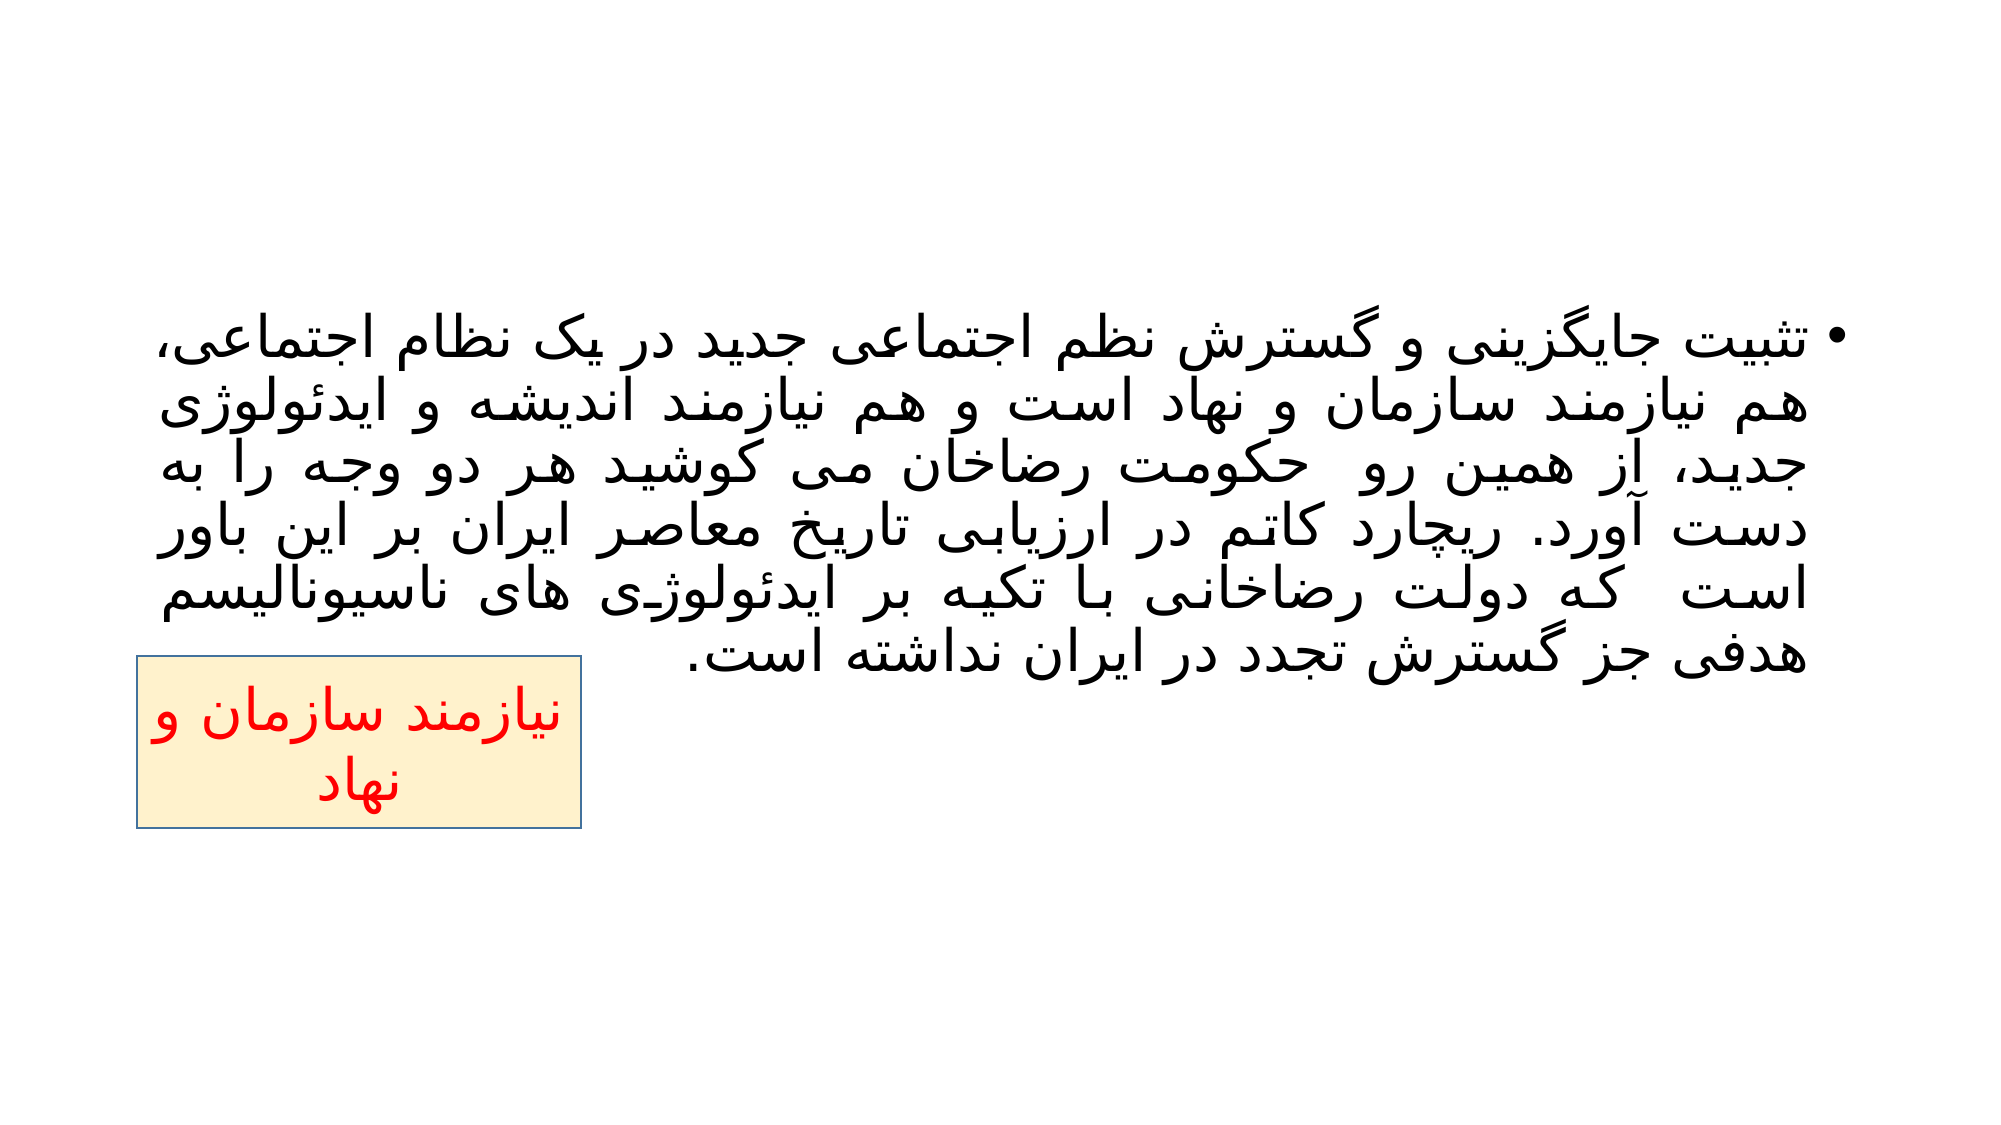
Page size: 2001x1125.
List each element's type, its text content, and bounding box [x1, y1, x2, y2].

list تثبیت جایگزینی و گسترش نظم اجتماعی جدید در یک نظام اجتماعی، هم نیازمند سازمان و نهاد است و هم نیازمند اندیشه و ایدئولوژی جدید، از همین رو حکومت رضاخان می کوشید هر دو وجه را به دست آورد. ریچارد کاتم در ارزیابی تاریخ معاصر ایران بر این باور است که دولت رضاخانی با تکیه بر ایدئولوژی های ناسیونالیسم هدفی جز گسترش تجدد در ایران نداشته است. [137, 299, 1863, 1014]
text_box نیازمند سازمان و نهاد [136, 655, 582, 829]
